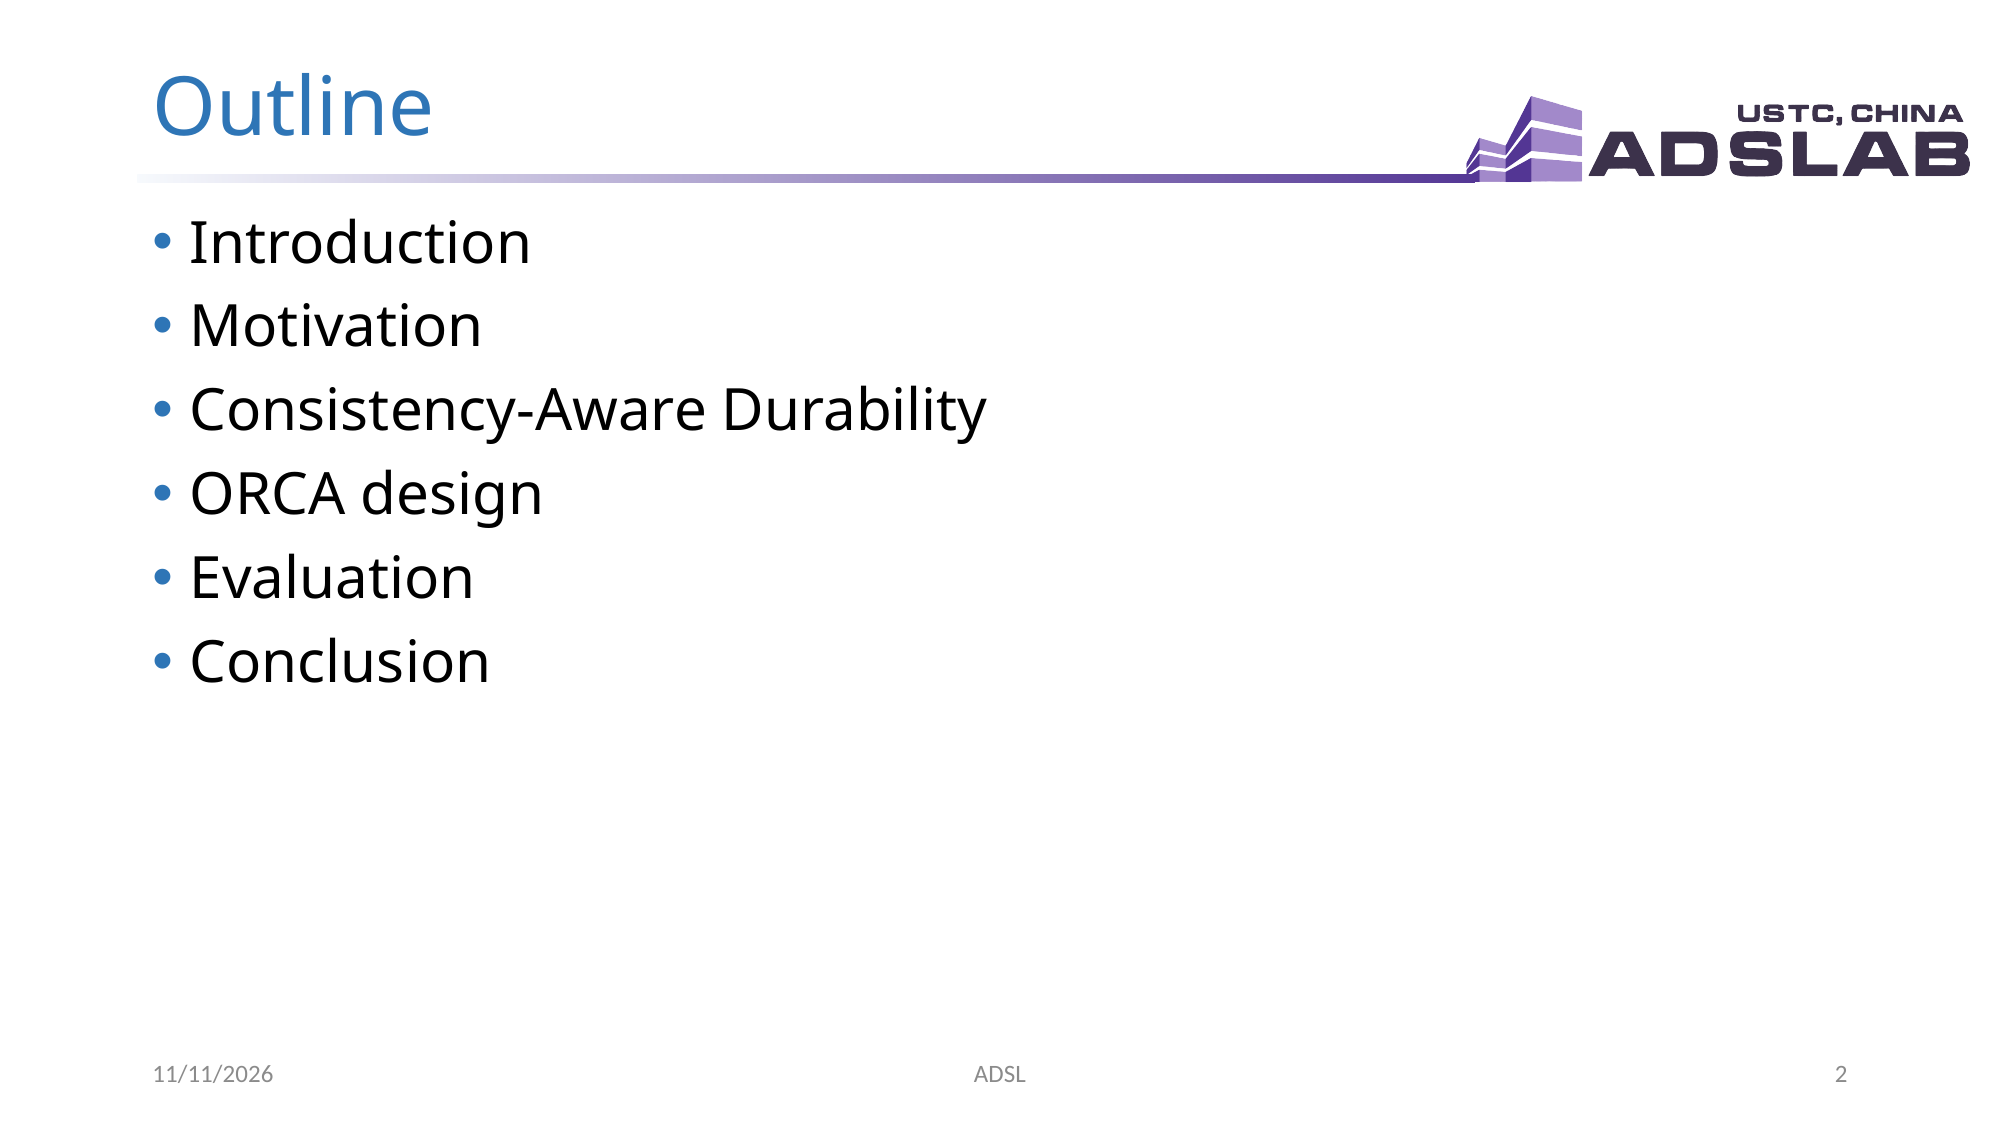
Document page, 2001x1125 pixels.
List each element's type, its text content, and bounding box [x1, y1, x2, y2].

footer ADSL [662, 1042, 1338, 1103]
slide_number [137, 1042, 588, 1103]
list Introduction Motivation Consistency-Aware Durability ORCA design Evaluation Conclusion [137, 205, 1863, 1016]
title Outline [137, 57, 1459, 161]
slide_number 2 [1412, 1042, 1863, 1103]
picture [1459, 93, 1976, 183]
